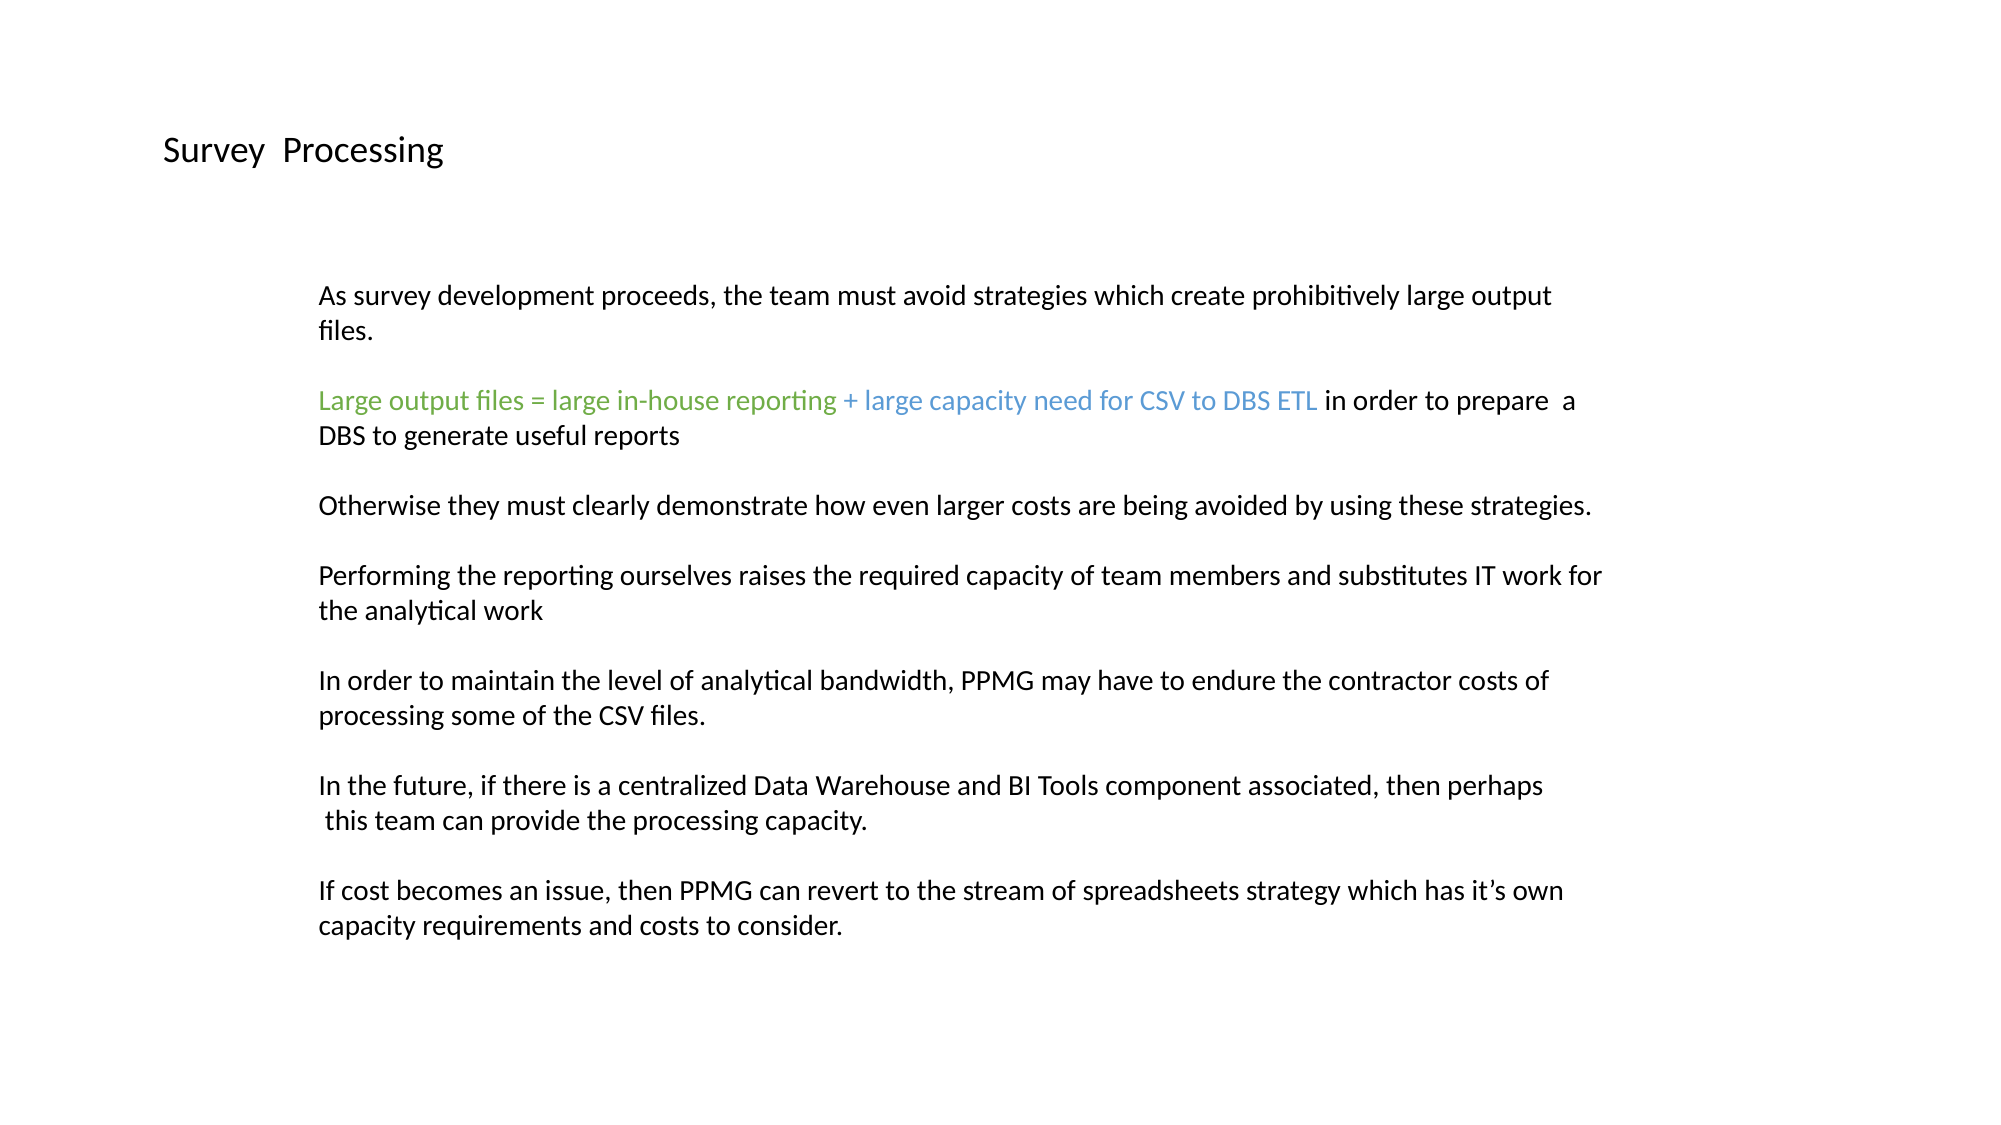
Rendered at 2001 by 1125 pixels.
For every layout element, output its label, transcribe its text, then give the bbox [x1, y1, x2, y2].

text_box As survey development proceeds, the team must avoid strategies which create prohibitively large output files. Large output files = large in-house reporting + large capacity need for CSV to DBS ETL in order to prepare a DBS to generate useful reports Otherwise they must clearly demonstrate how even larger costs are being avoided by using these strategies. Performing the reporting ourselves raises the required capacity of team members and substitutes IT work for the analytical work In order to maintain the level of analytical bandwidth, PPMG may have to endure the contractor costs of processing some of the CSV files. In the future, if there is a centralized Data Warehouse and BI Tools component associated, then perhaps this team can provide the processing capacity. If cost becomes an issue, then PPMG can revert to the stream of spreadsheets strategy which has it’s own capacity requirements and costs to consider. [303, 269, 1625, 949]
text_box Survey Processing [148, 117, 460, 177]
